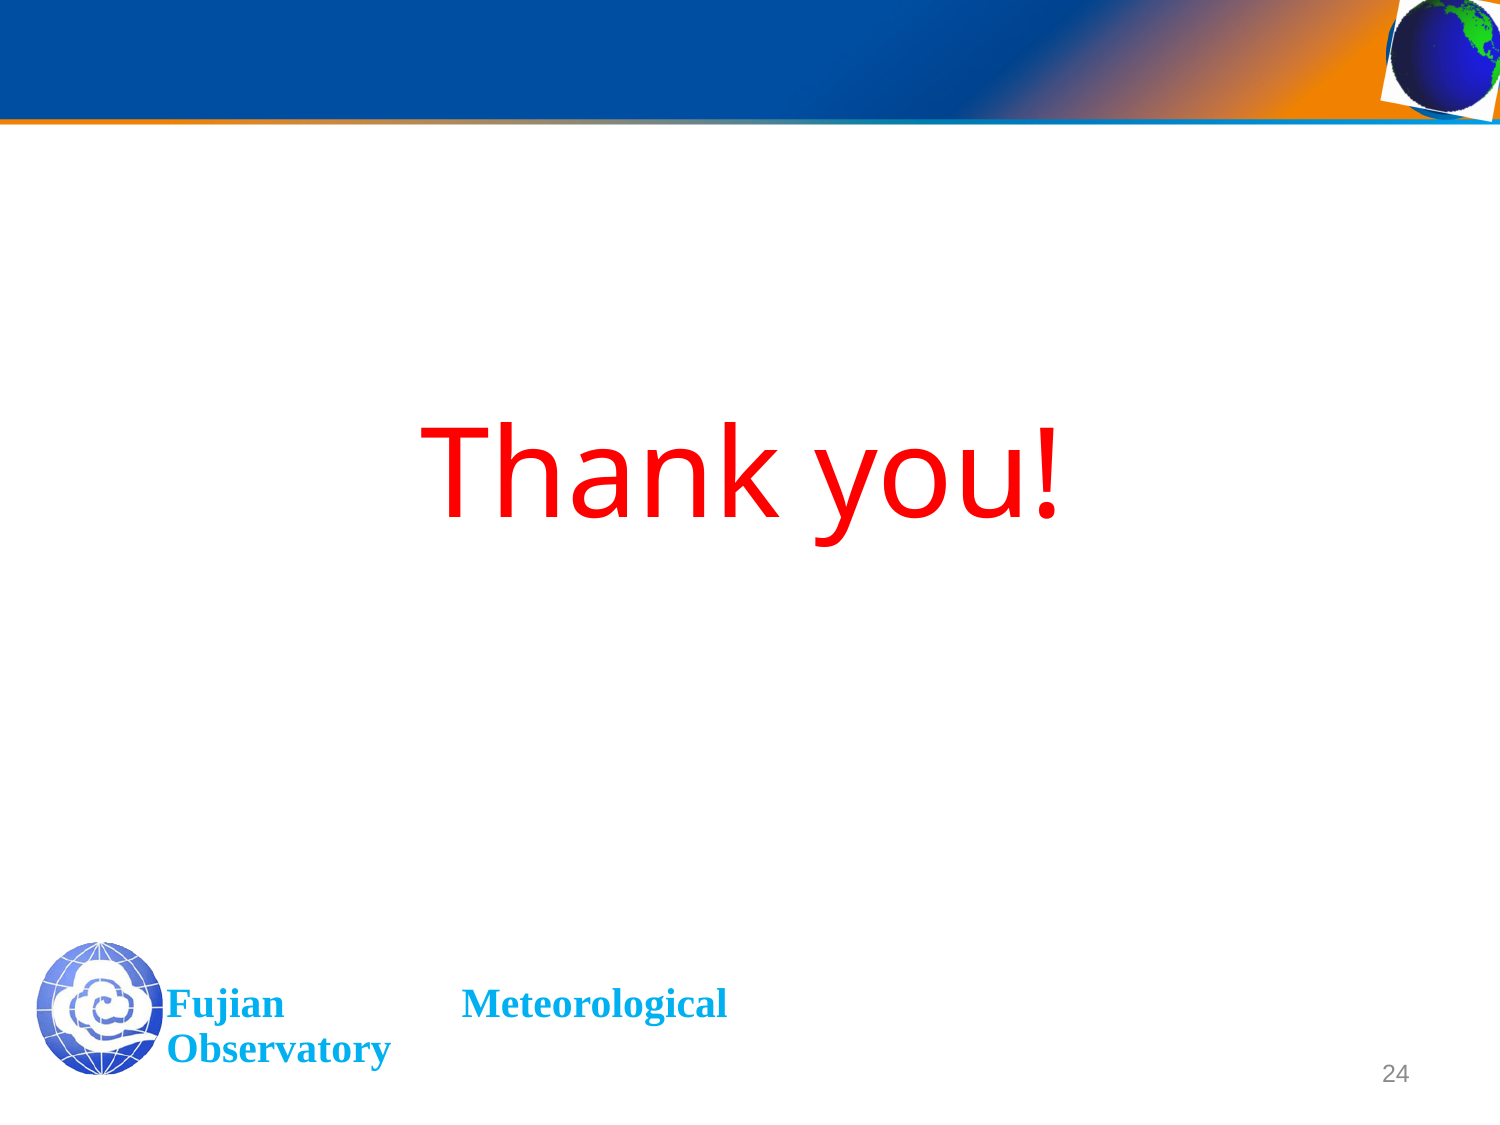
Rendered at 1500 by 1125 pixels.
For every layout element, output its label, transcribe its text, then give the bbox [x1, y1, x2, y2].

slide_number 24 [1075, 1042, 1426, 1103]
picture [1483, 0, 1500, 4]
list Thank you! [405, 385, 1223, 596]
picture [1493, 86, 1500, 119]
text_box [36, 942, 832, 1075]
picture [0, 0, 1500, 1125]
